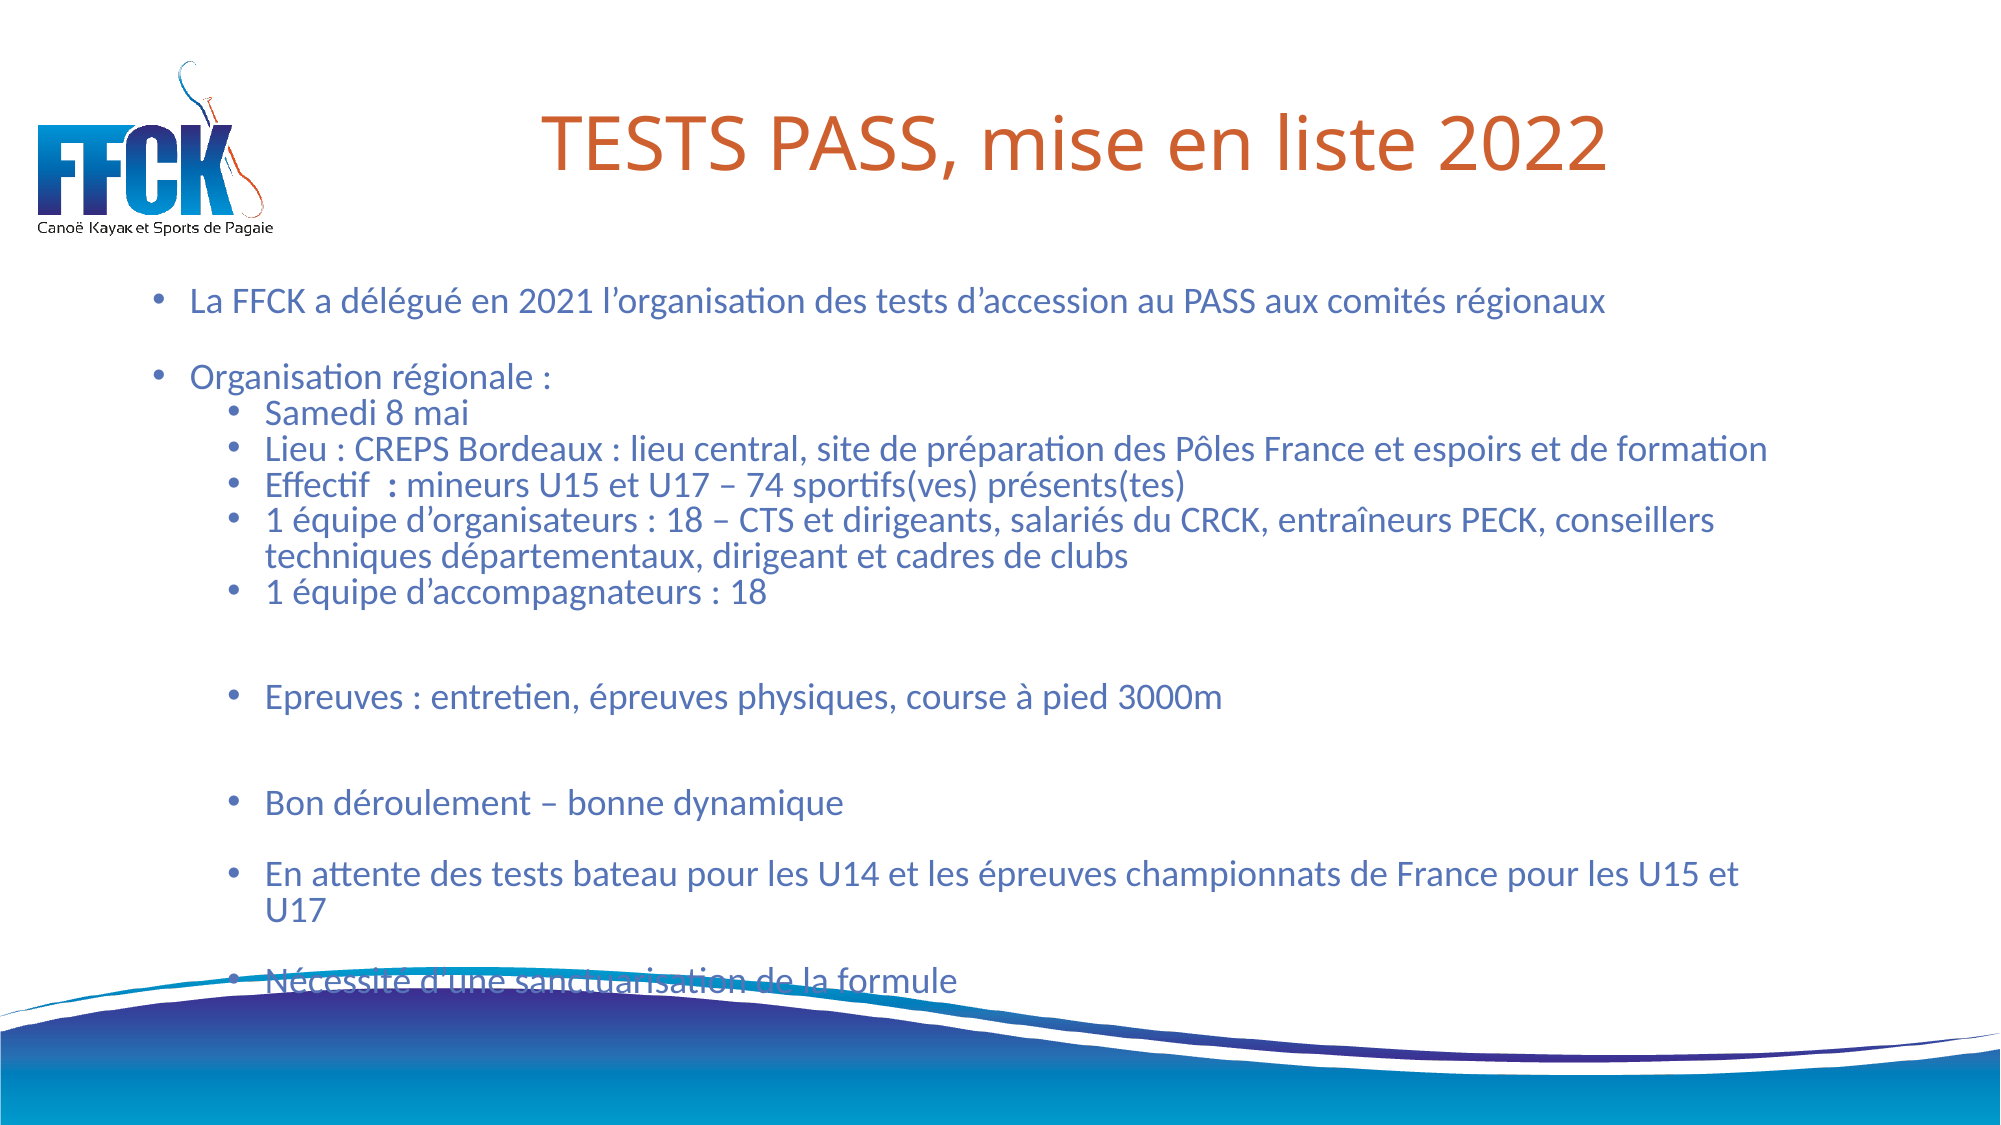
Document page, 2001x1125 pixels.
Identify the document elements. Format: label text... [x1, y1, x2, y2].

picture [31, 59, 279, 237]
title TESTS PASS, mise en liste 2022 [289, 59, 1863, 232]
list La FFCK a délégué en 2021 l’organisation des tests d’accession au PASS aux comités régionaux Organisation régionale : Samedi 8 mai Lieu : CREPS Bordeaux : lieu central, site de préparation des Pôles France et espoirs et de formation Effectif : mineurs U15 et U17 – 74 sportifs(ves) présents(tes) 1 équipe d’organisateurs : 18 – CTS et dirigeants, salariés du CRCK, entraîneurs PECK, conseillers techniques départementaux, dirigeant et cadres de clubs 1 équipe d’accompagnateurs : 18 Epreuves : entretien, épreuves physiques, course à pied 3000m Bon déroulement – bonne dynamique En attente des tests bateau pour les U14 et les épreuves championnats de France pour les U15 et U17 Nécessité d’une sanctuarisation de la formule [137, 232, 1916, 1066]
picture [0, 967, 2000, 1074]
